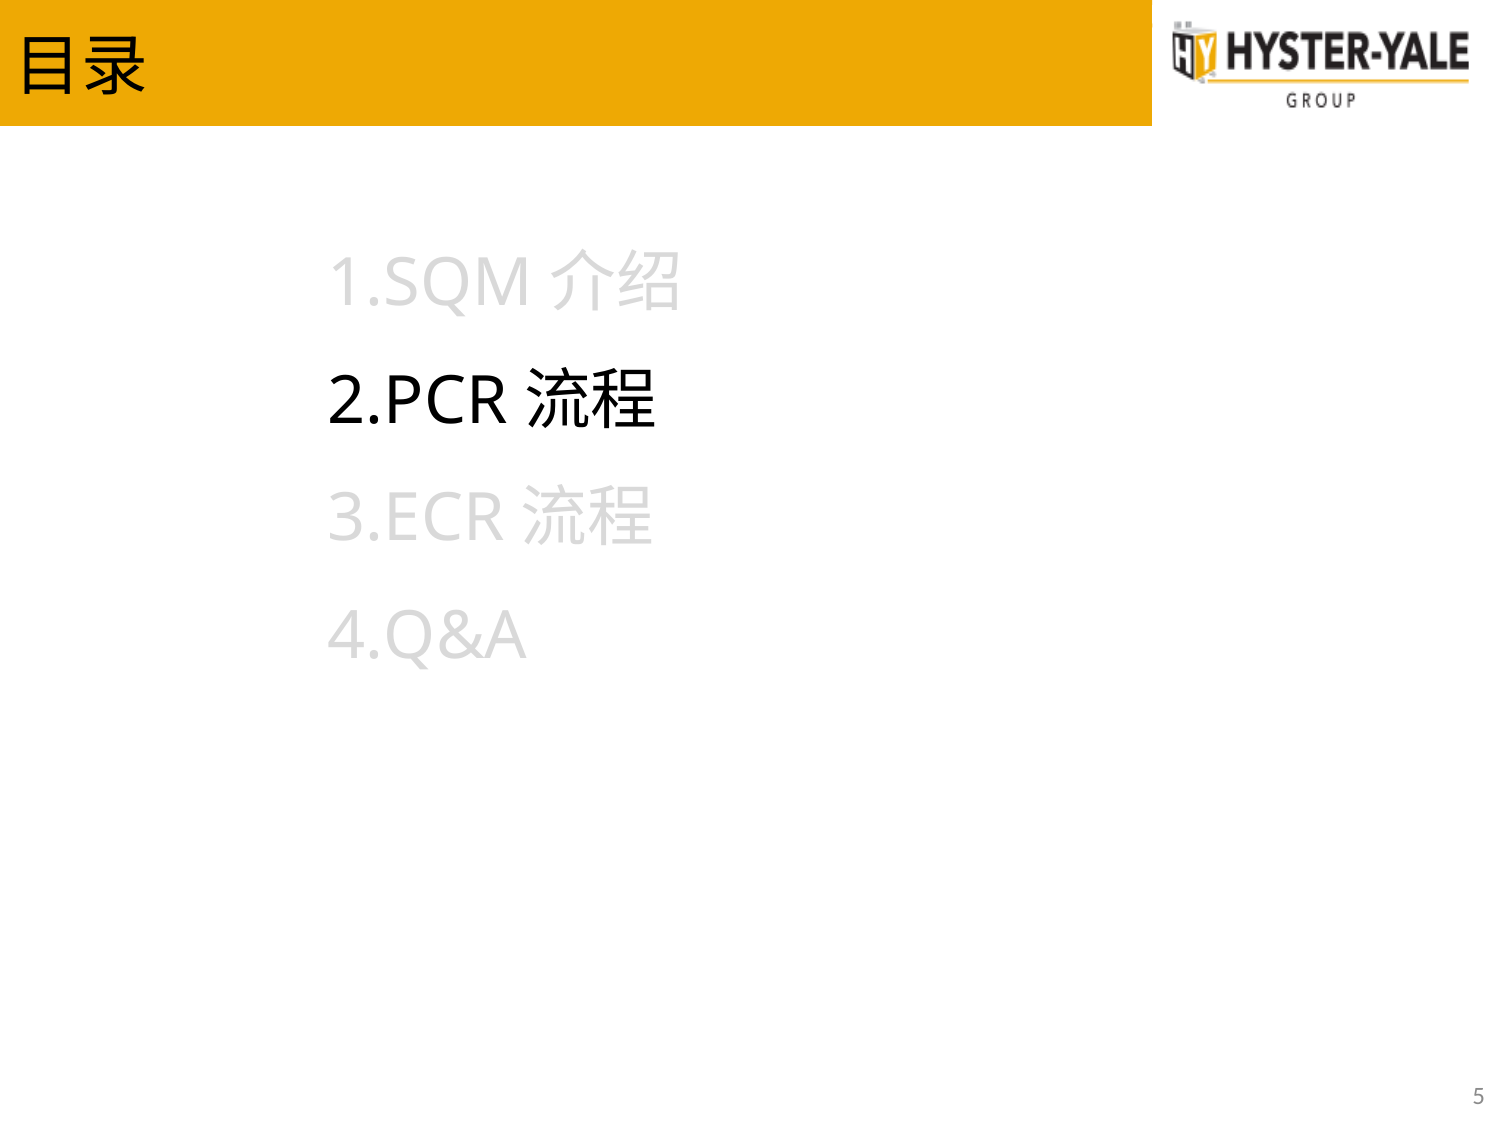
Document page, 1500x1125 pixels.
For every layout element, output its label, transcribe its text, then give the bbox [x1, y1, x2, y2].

text_box SQM介绍 PCR流程 ECR流程 Q&A [312, 231, 1069, 679]
picture [1153, 5, 1500, 126]
title 目录 [0, 0, 1153, 126]
slide_number 5 [1423, 1065, 1500, 1125]
